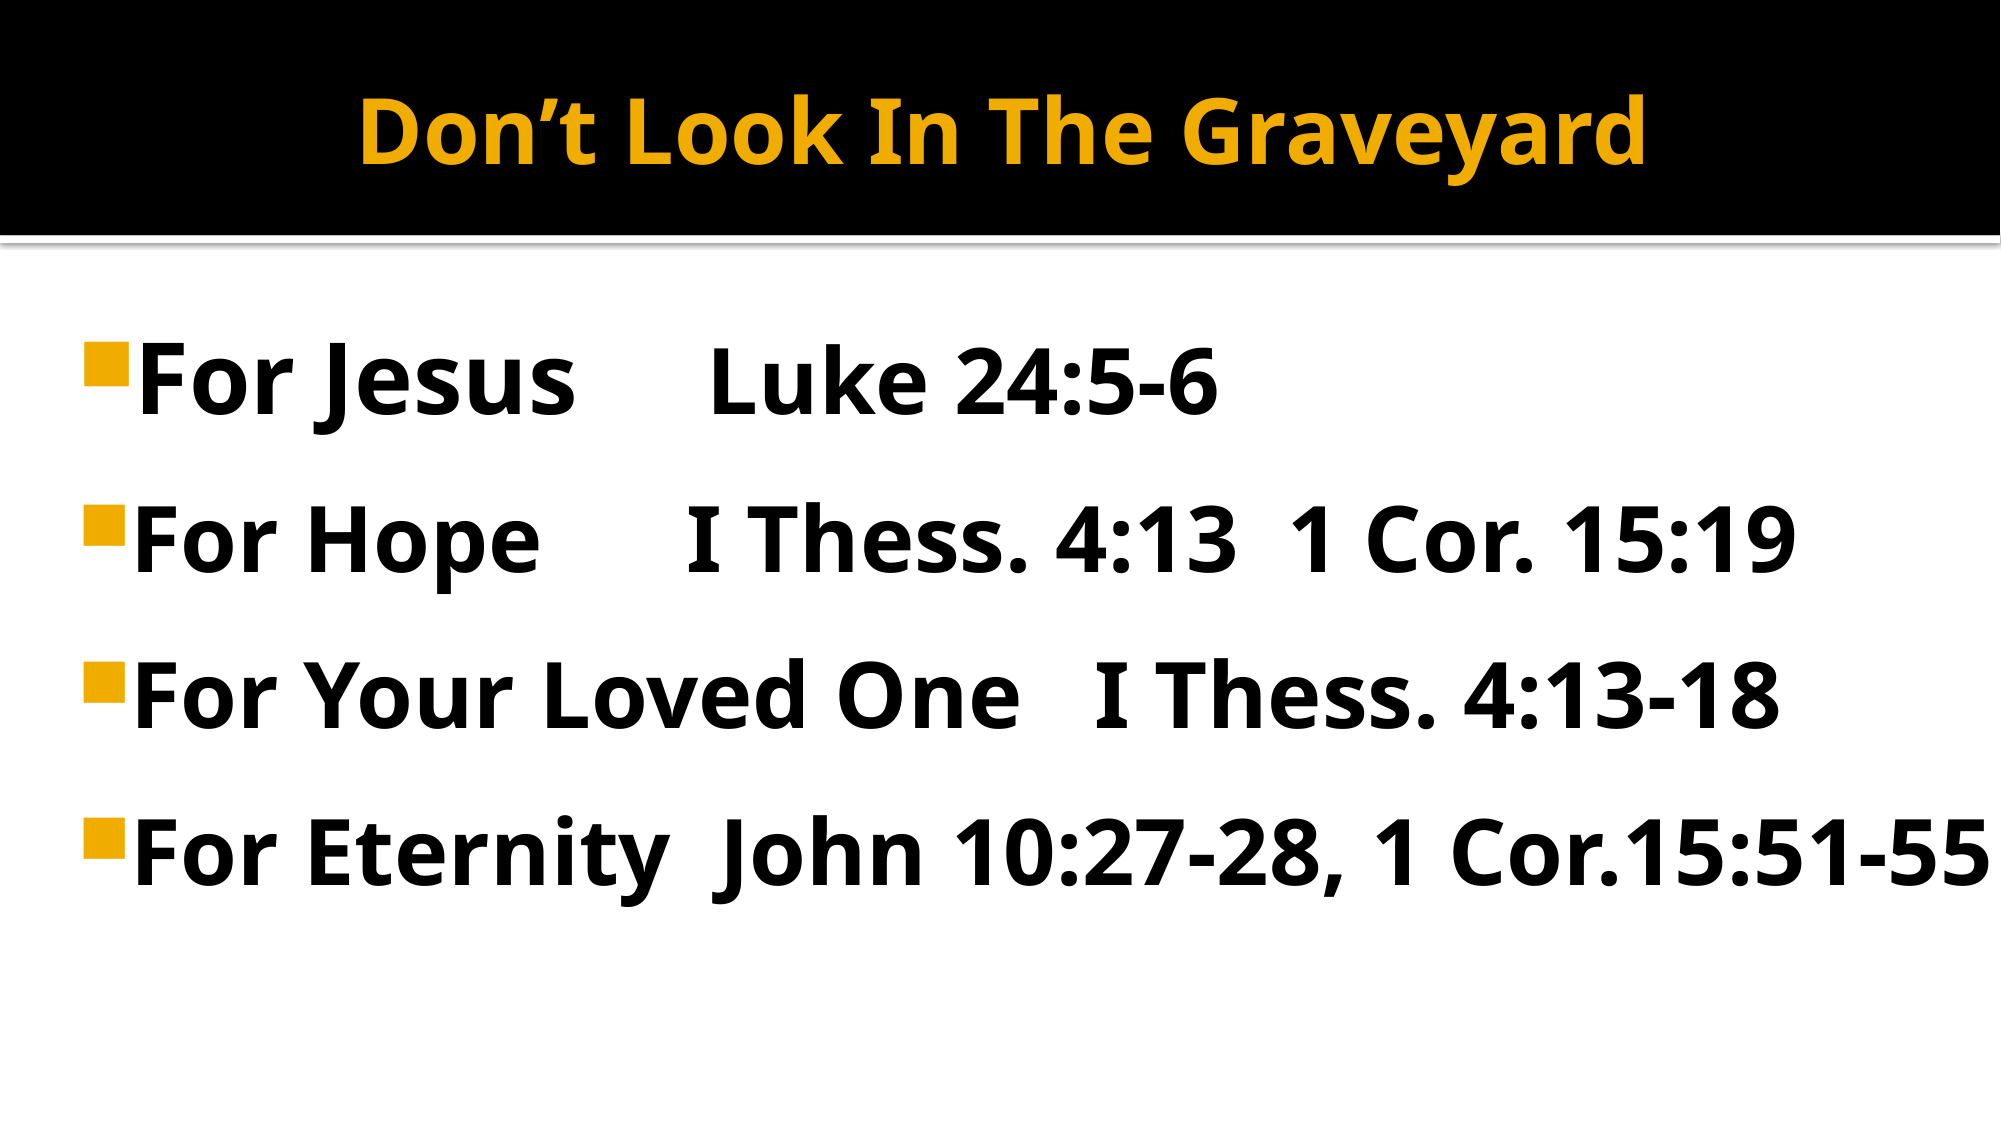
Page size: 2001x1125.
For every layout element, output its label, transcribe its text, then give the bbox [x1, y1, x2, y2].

title Don’t Look In The Graveyard [99, 25, 1900, 231]
list For Jesus Luke 24:5-6 For Hope I Thess. 4:13 1 Cor. 15:19 For Your Loved One I Thess. 4:13-18 For Eternity John 10:27-28, 1 Cor.15:51-55 [50, 299, 2000, 1100]
